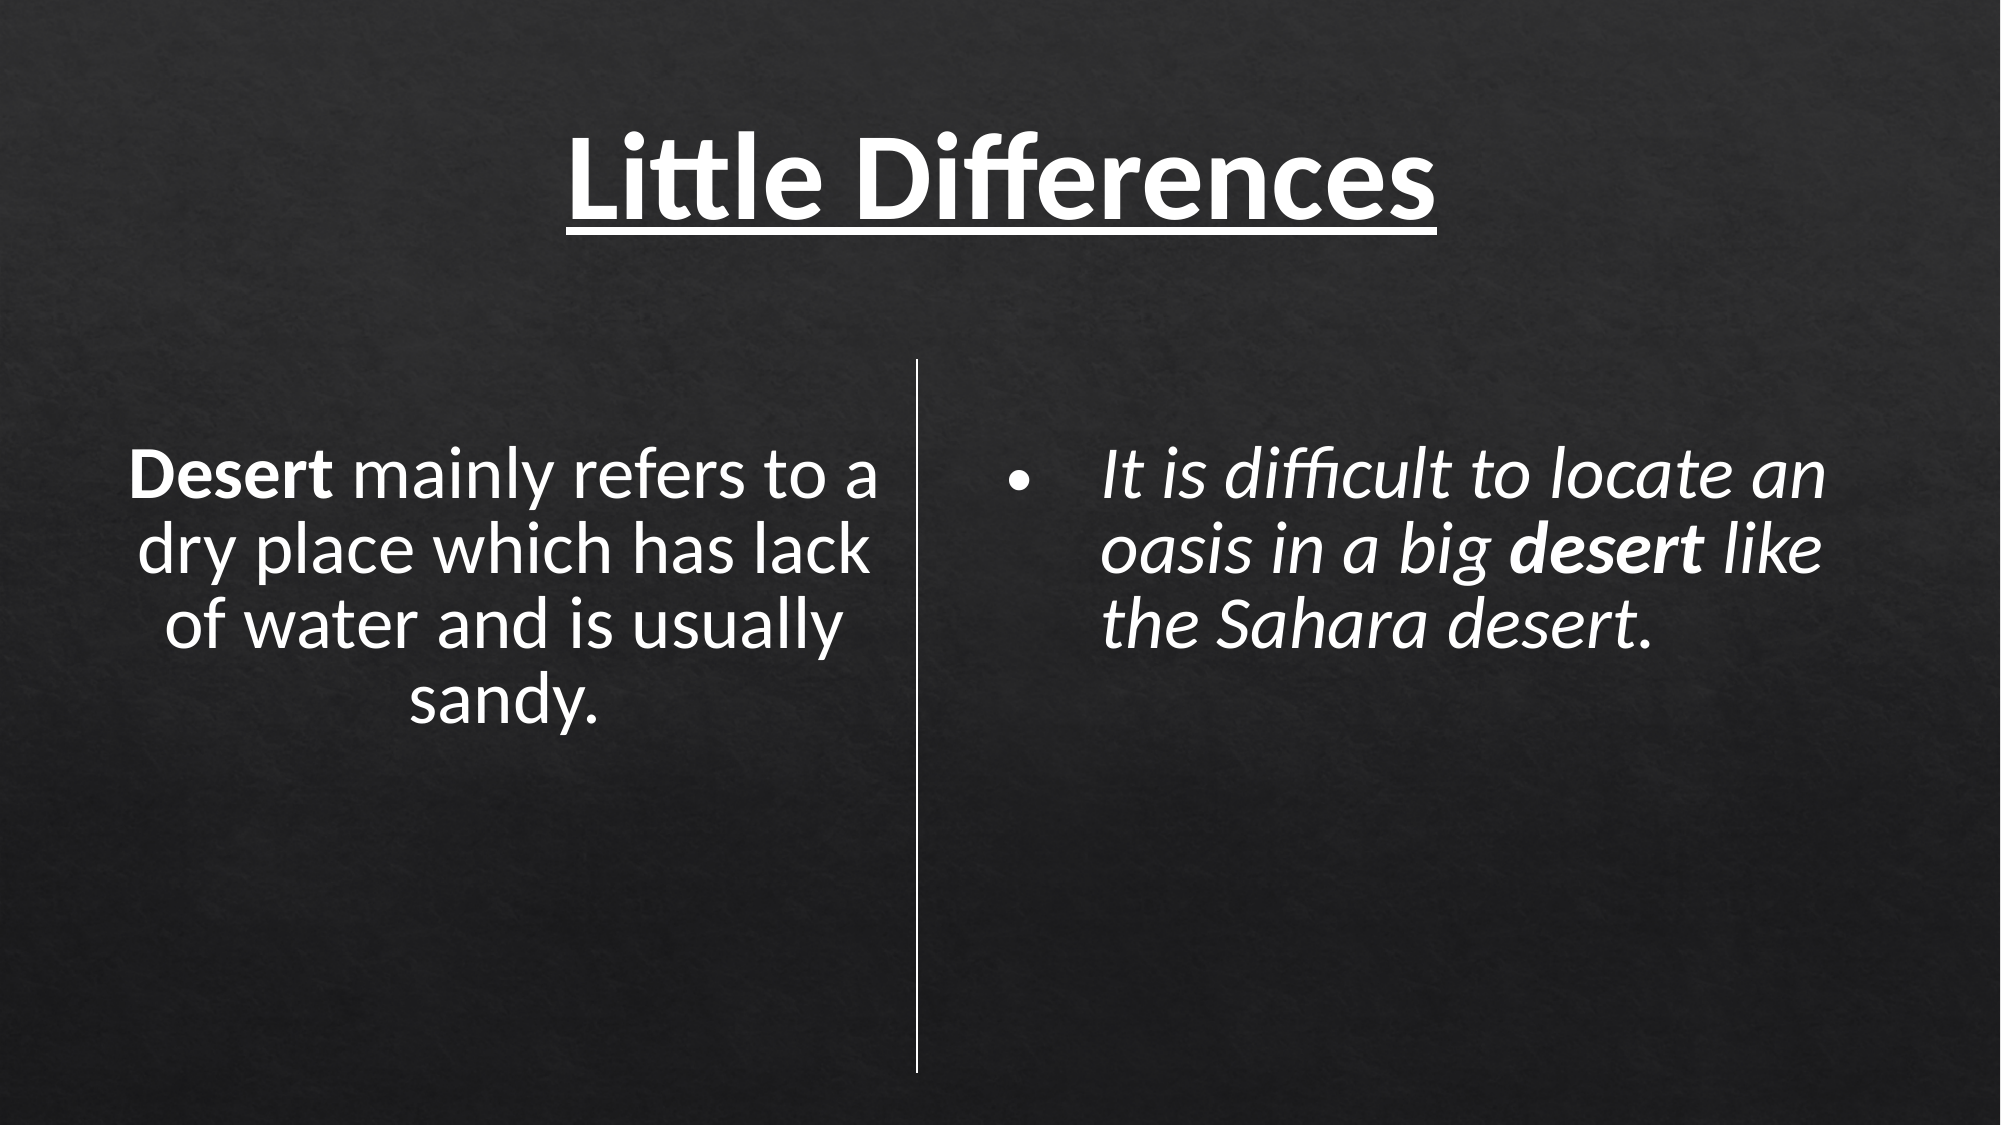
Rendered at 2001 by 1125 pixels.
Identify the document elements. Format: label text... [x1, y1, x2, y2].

table_header Little Differences [93, 43, 1910, 359]
table_cell It is difficult to locate an oasis in a big desert like the Sahara desert. [918, 359, 1910, 1073]
table_cell Desert mainly refers to a dry place which has lack of water and is usually sandy. [93, 359, 916, 1073]
